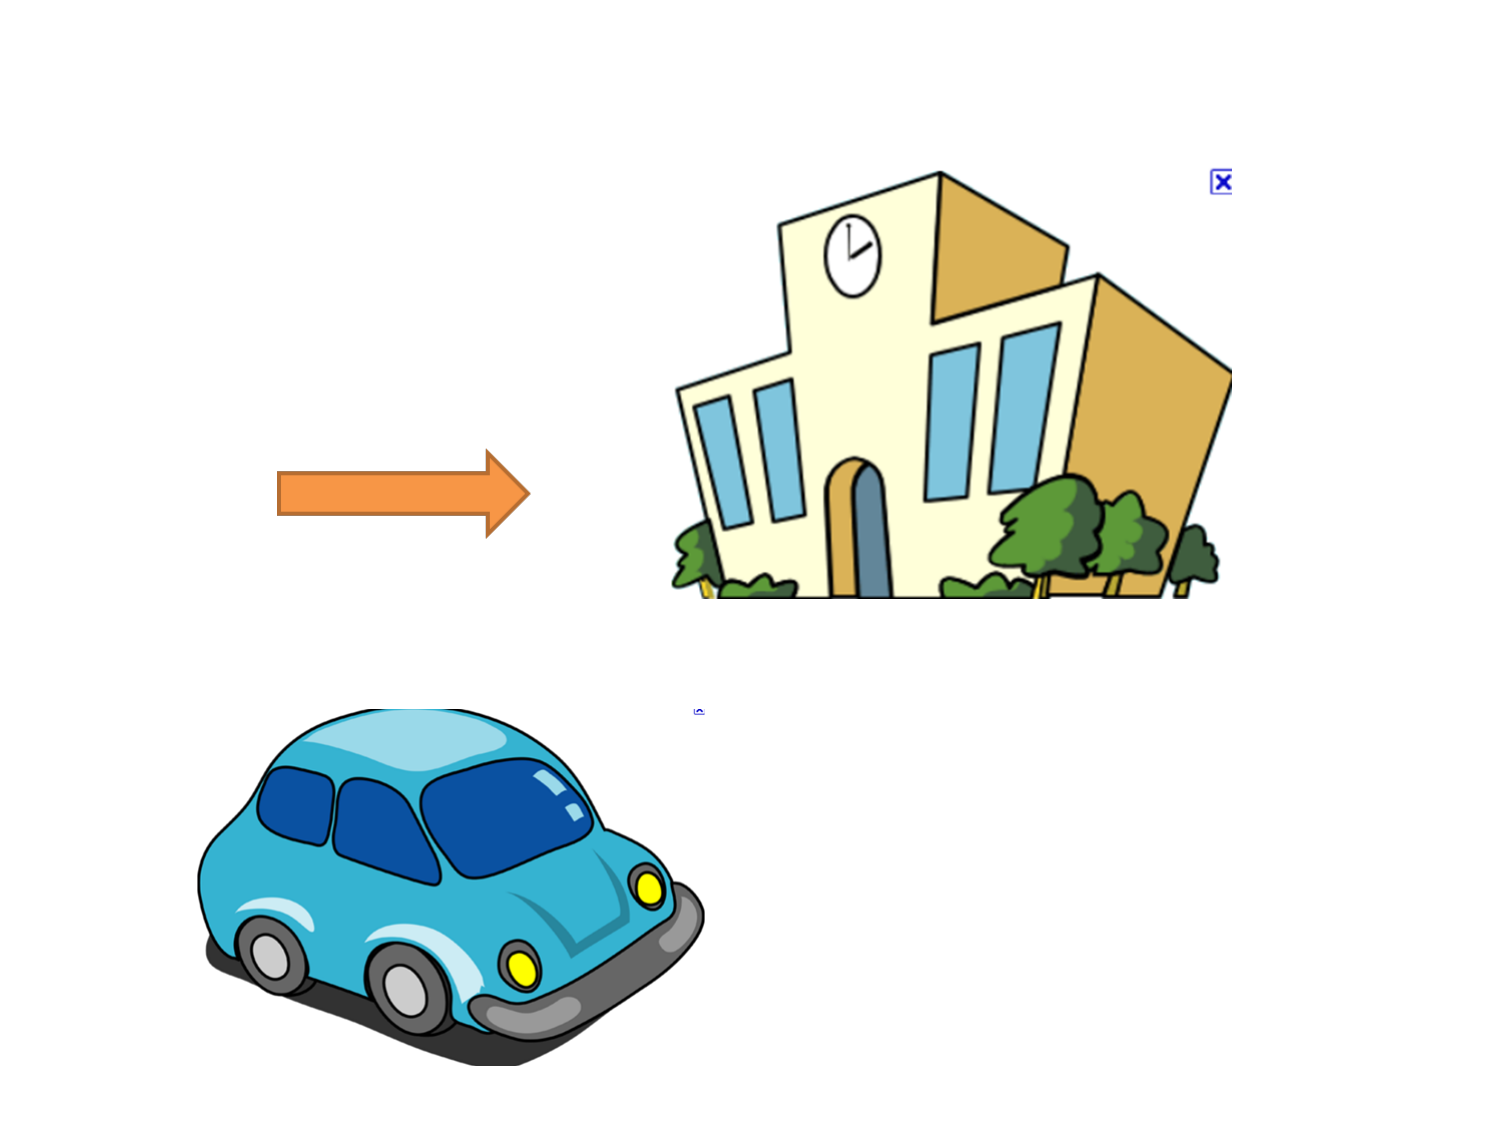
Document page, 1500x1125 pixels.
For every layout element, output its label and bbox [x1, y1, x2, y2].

picture [277, 447, 531, 539]
picture [667, 160, 1232, 600]
picture [192, 709, 706, 1066]
